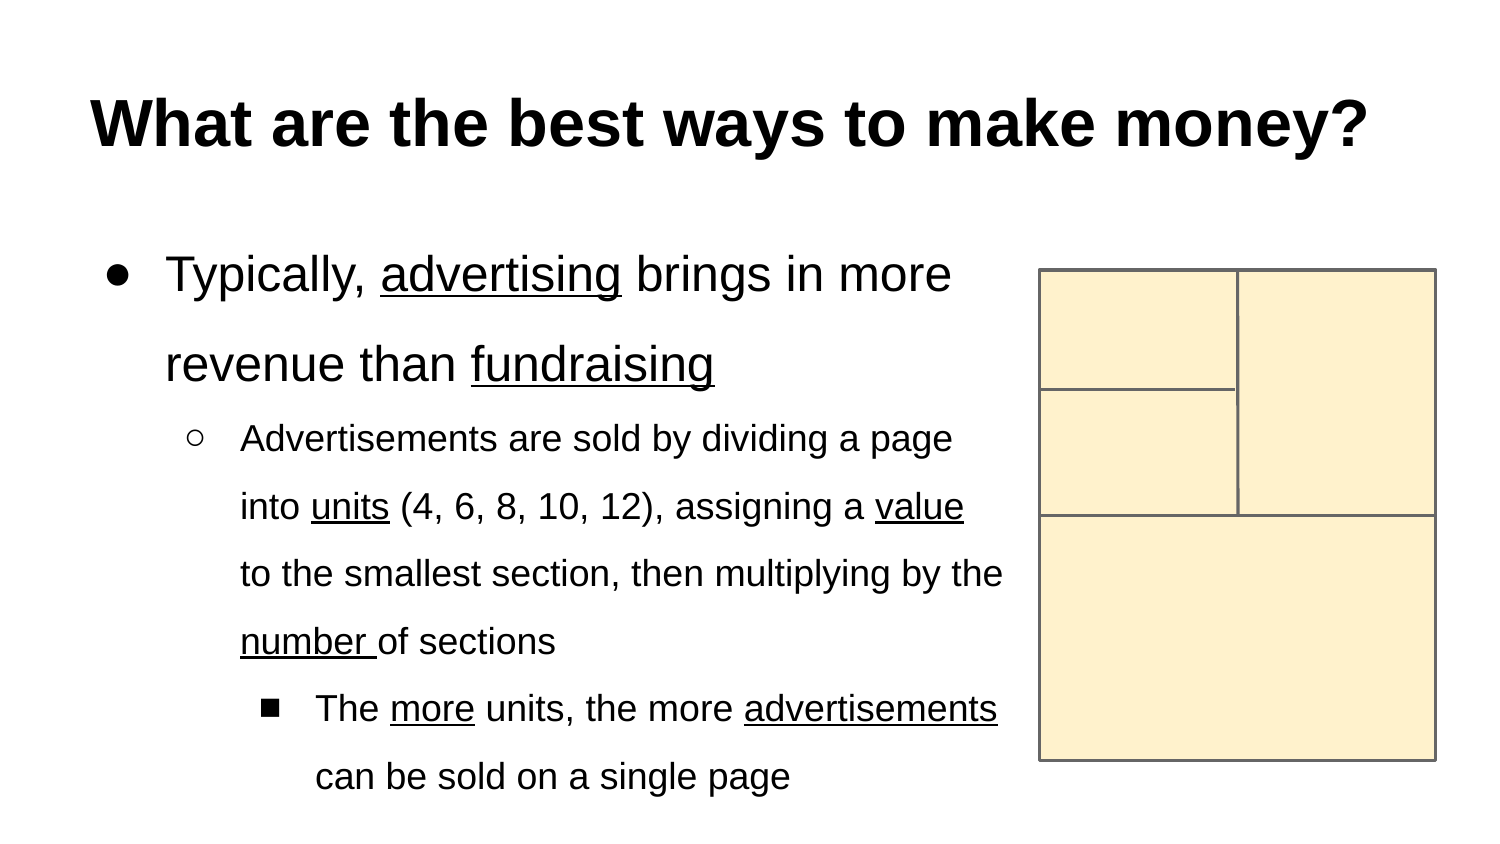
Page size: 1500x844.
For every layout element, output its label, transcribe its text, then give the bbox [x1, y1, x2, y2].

text_box [1039, 520, 1436, 761]
text_box [1039, 269, 1237, 392]
text_box [1039, 394, 1232, 514]
text_box [1240, 269, 1436, 514]
list Typically, advertising brings in more revenue than fundraising Advertisements are sold by dividing a page into units (4, 6, 8, 10, 12), assigning a value to the smallest section, then multiplying by the number of sections The more units, the more advertisements can be sold on a single page [75, 196, 1021, 808]
title What are the best ways to make money? [75, 33, 1425, 175]
